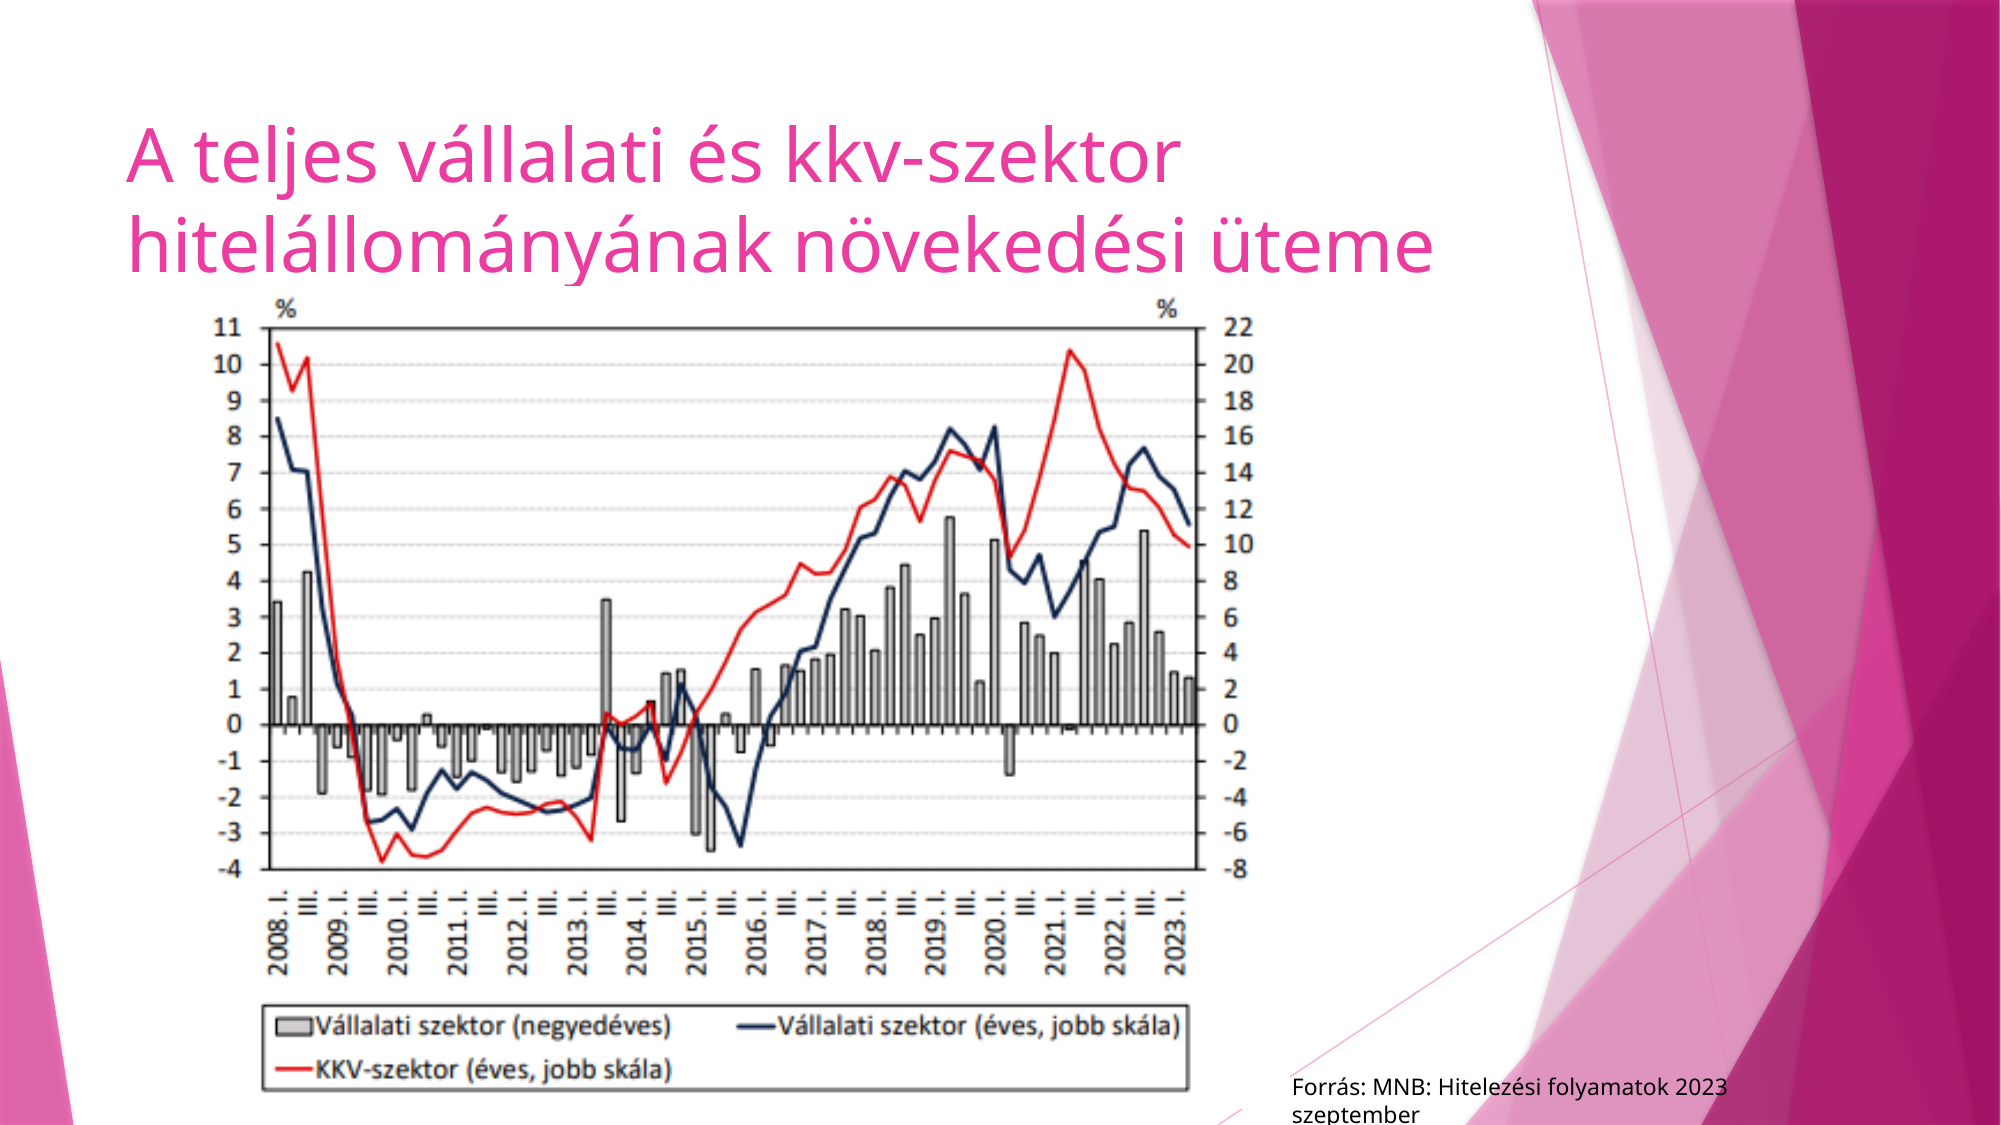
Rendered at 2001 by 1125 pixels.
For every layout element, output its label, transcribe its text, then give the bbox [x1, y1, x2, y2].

picture [192, 285, 1290, 1109]
title A teljes vállalati és kkv-szektor hitelállományának növekedési üteme [111, 99, 1566, 317]
text_box Forrás: MNB: Hitelezési folyamatok 2023 szeptember [1277, 1065, 1854, 1125]
